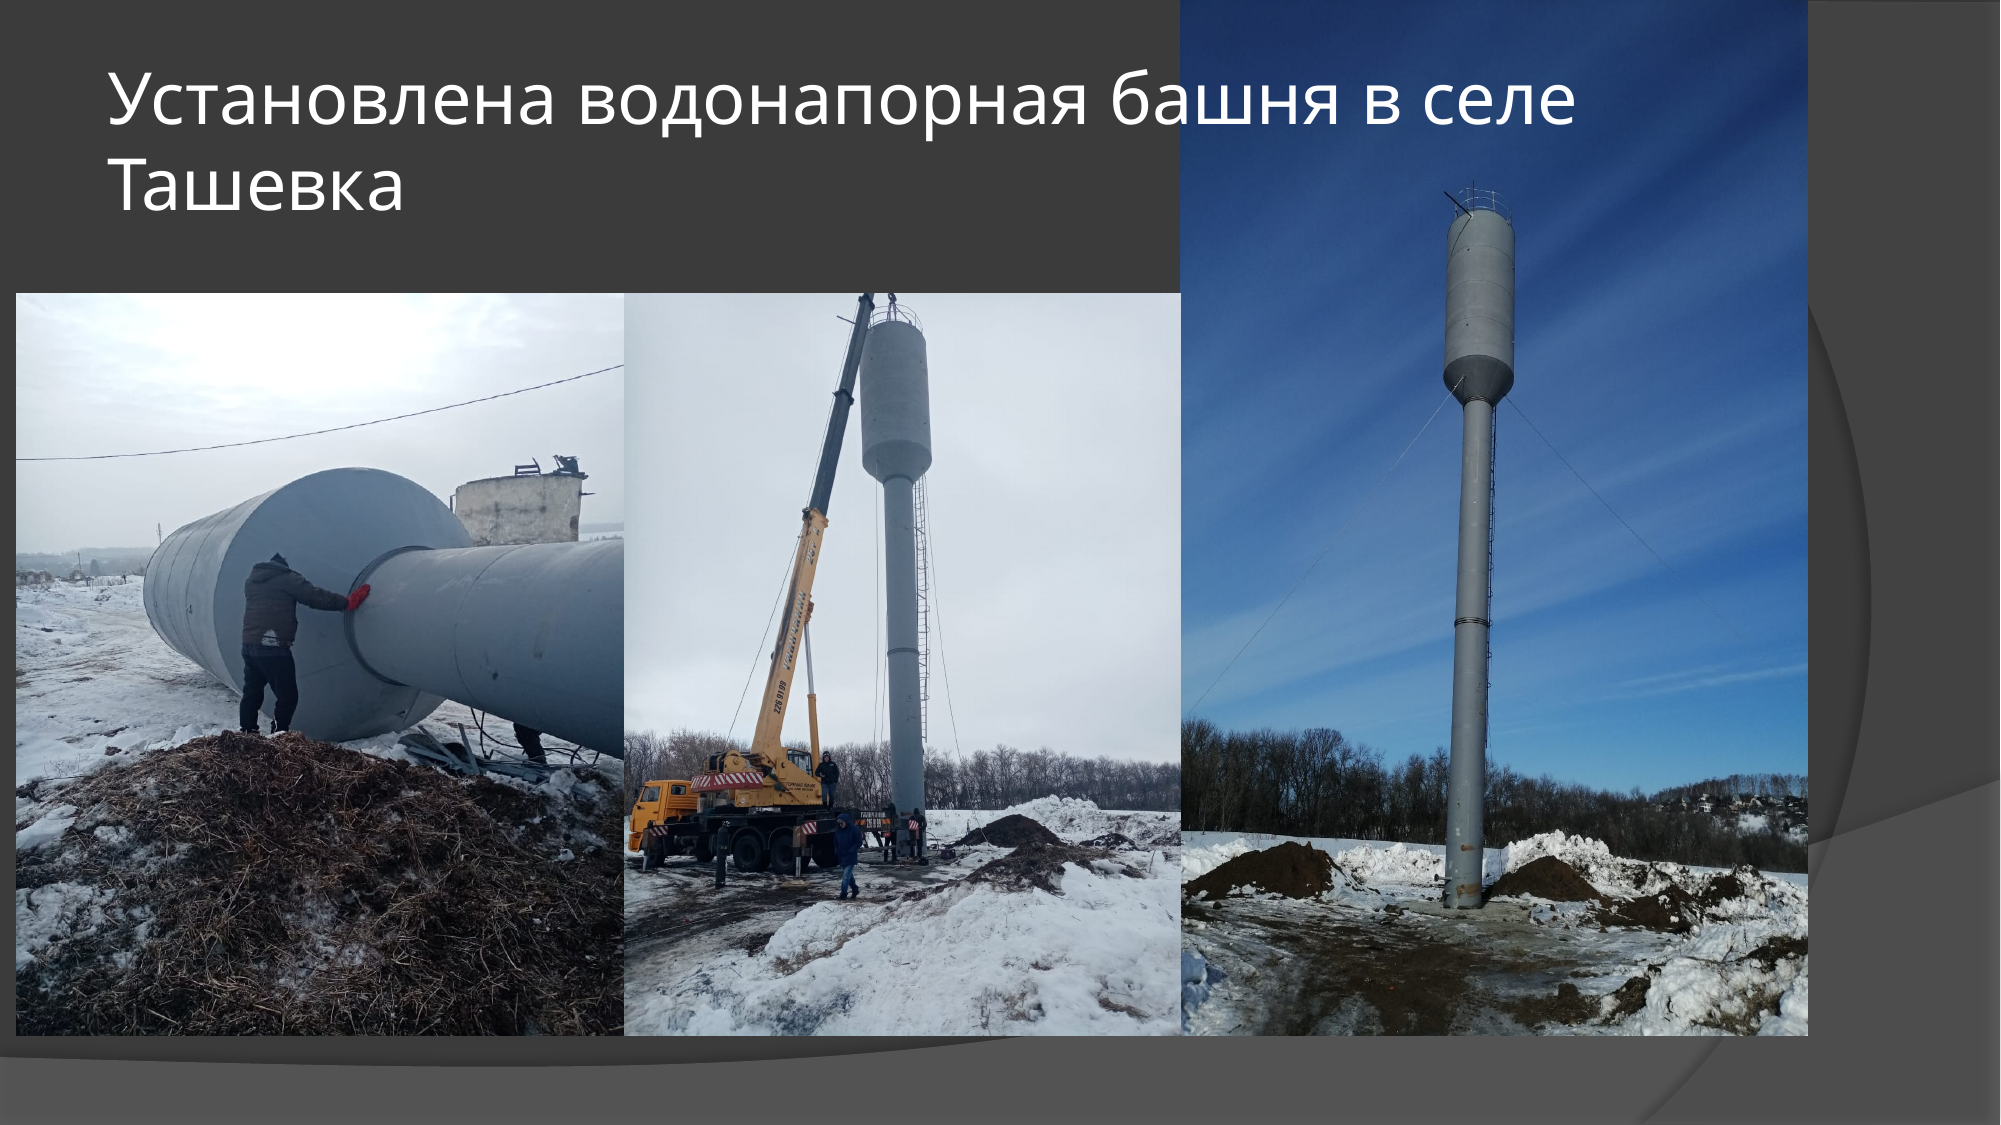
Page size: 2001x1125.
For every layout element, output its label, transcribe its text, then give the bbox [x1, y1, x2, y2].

picture [16, 292, 624, 1036]
picture [1180, 0, 1808, 1036]
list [634, 292, 1181, 1036]
title Установлена водонапорная башня в селе Ташевка [99, 45, 1171, 233]
